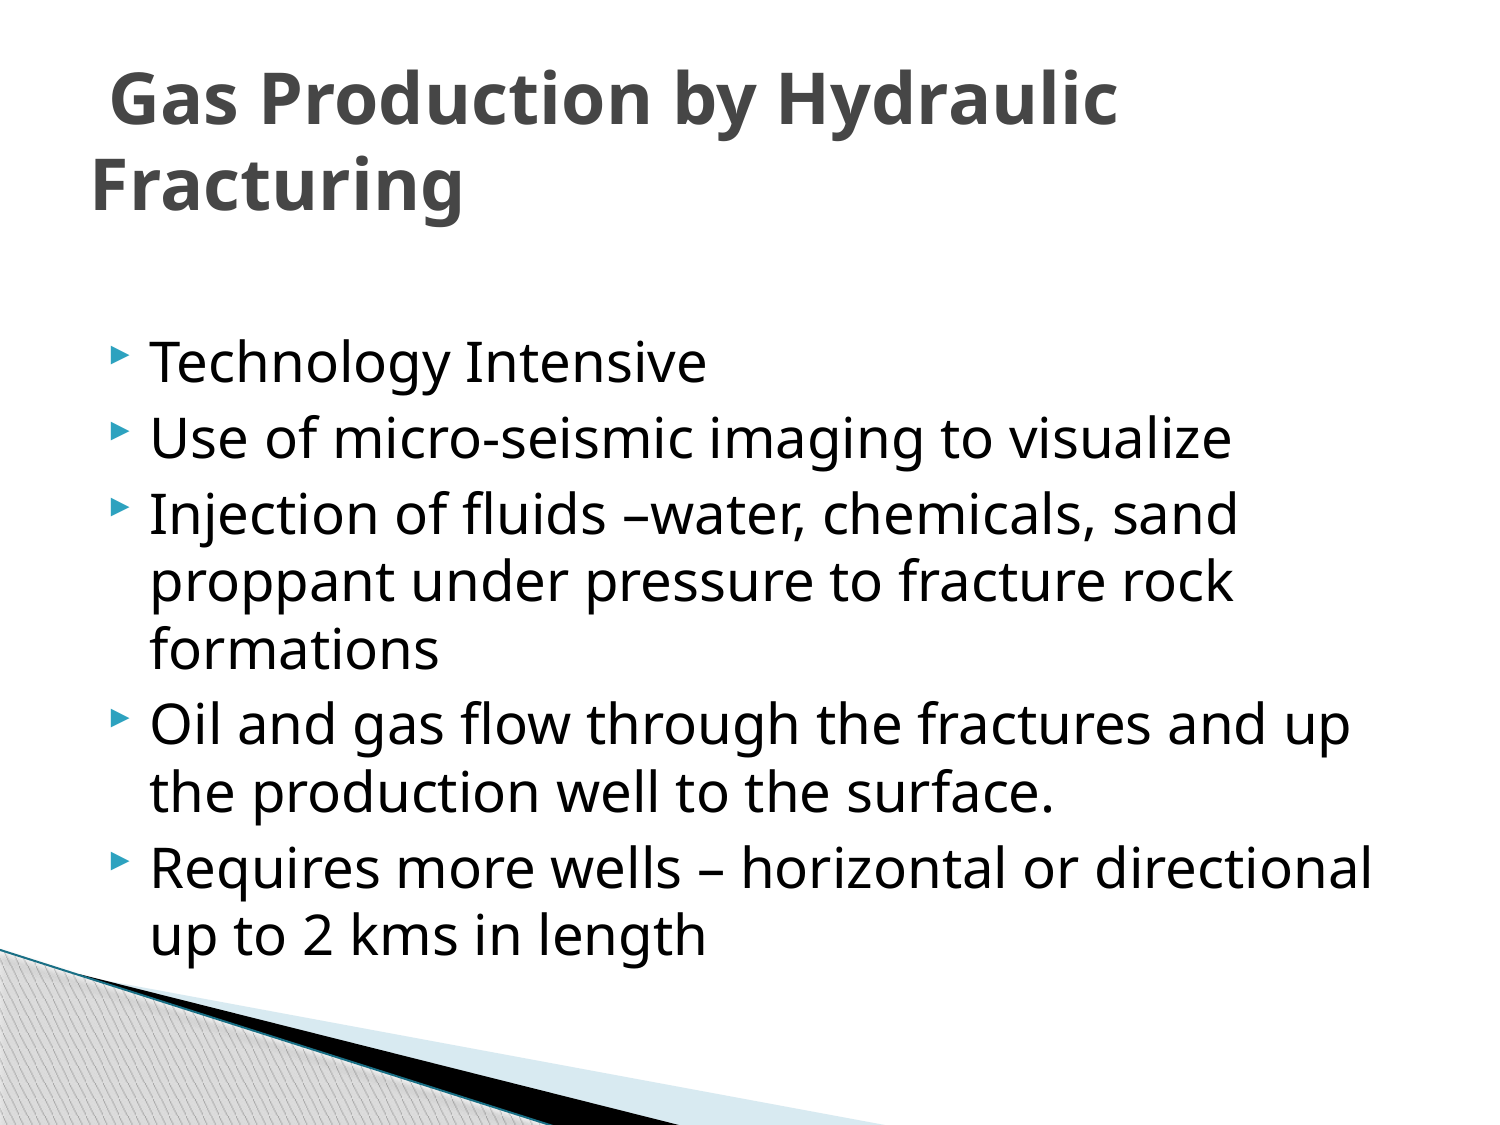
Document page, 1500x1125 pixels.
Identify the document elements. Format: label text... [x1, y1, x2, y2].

list Technology Intensive Use of micro-seismic imaging to visualize Injection of fluids –water, chemicals, sand proppant under pressure to fracture rock formations Oil and gas flow through the fractures and up the production well to the surface. Requires more wells – horizontal or directional up to 2 kms in length [75, 243, 1425, 986]
title Gas Production by Hydraulic Fracturing [75, 45, 1425, 233]
